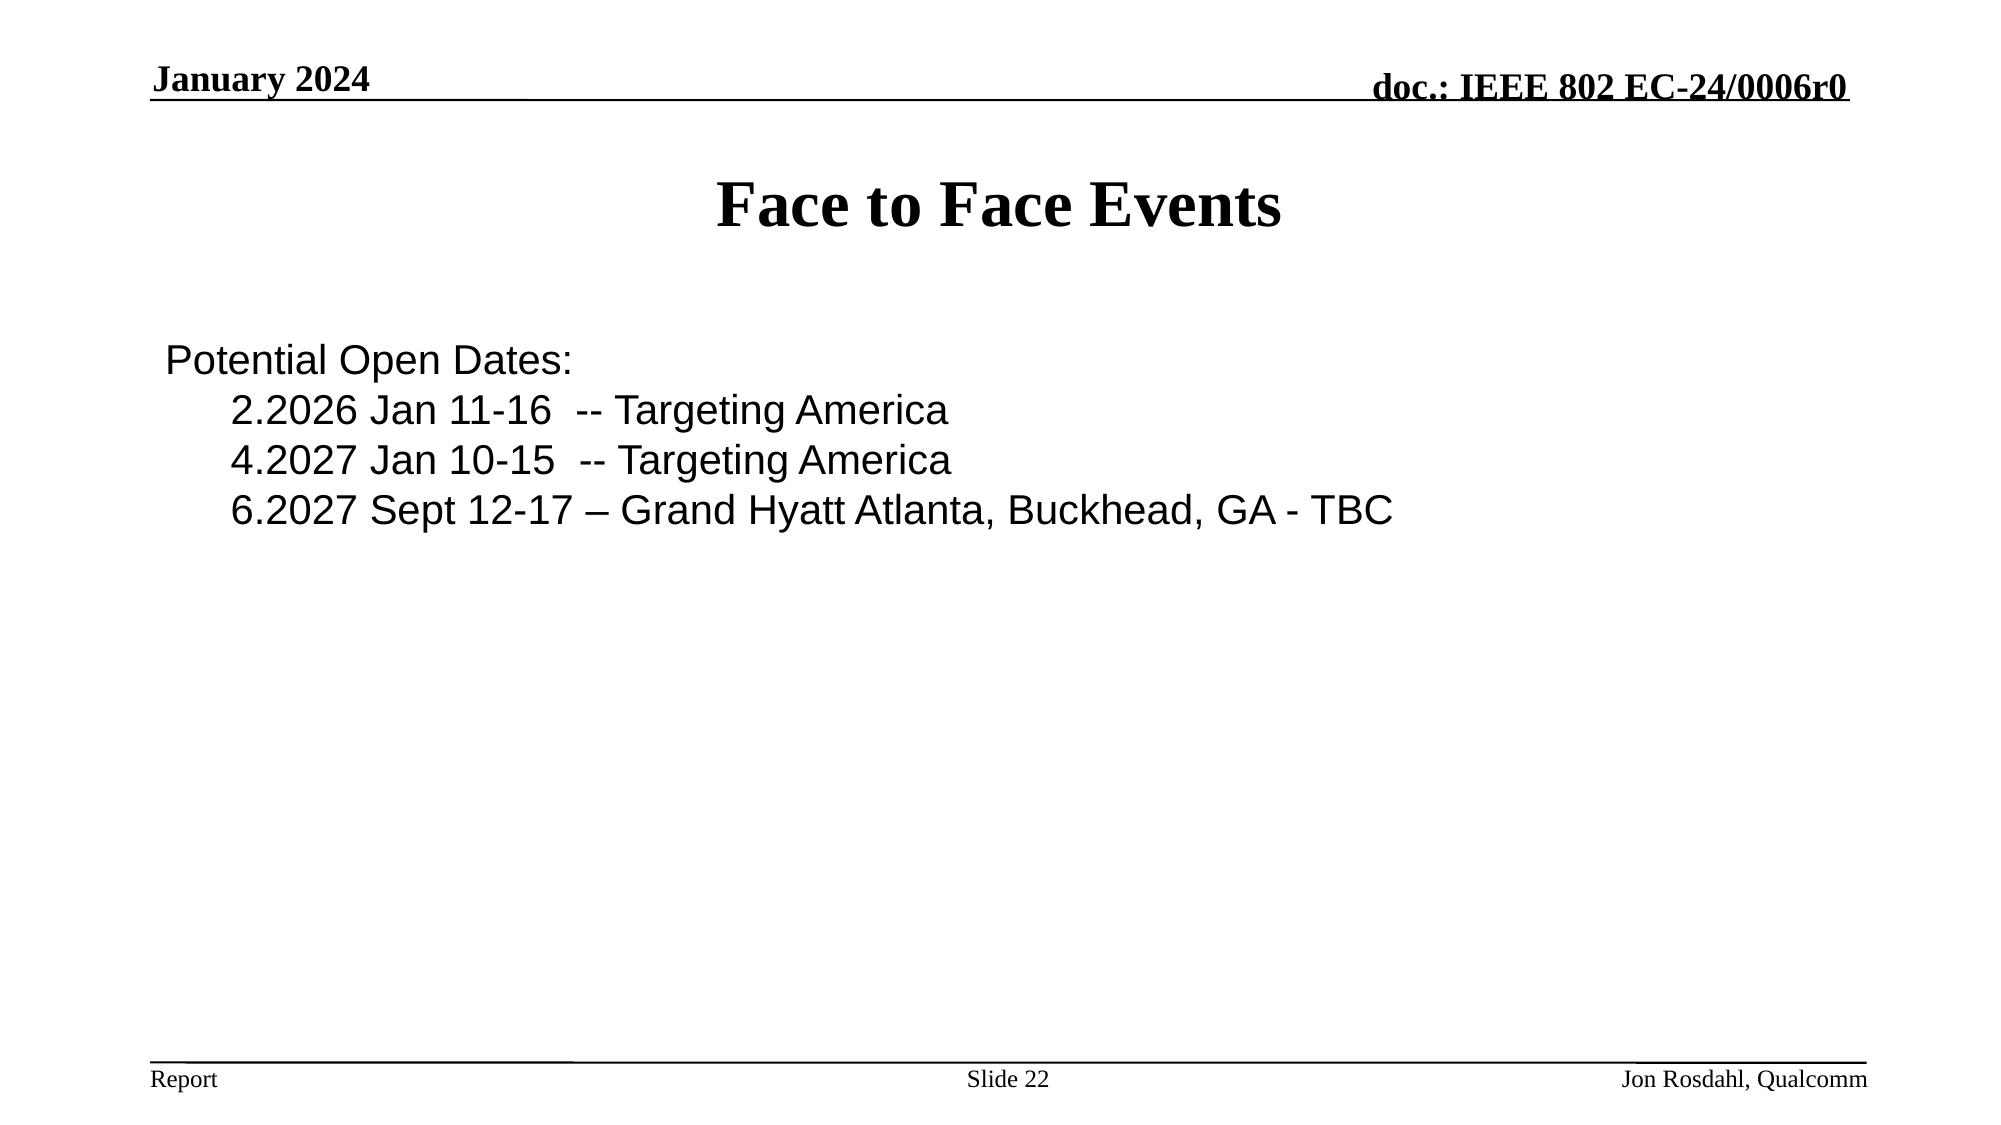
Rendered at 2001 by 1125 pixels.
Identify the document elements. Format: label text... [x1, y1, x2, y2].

slide_number Slide 22 [950, 1061, 1067, 1123]
footer Jon Rosdahl, Qualcomm [1171, 1061, 1869, 1093]
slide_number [152, 54, 563, 100]
title Face to Face Events [149, 112, 1850, 288]
list Potential Open Dates: 2026 Jan 11-16 -- Targeting America 2027 Jan 10-15 -- Targeting America 2027 Sept 12-17 – Grand Hyatt Atlanta, Buckhead, GA - TBC [149, 324, 1850, 1000]
